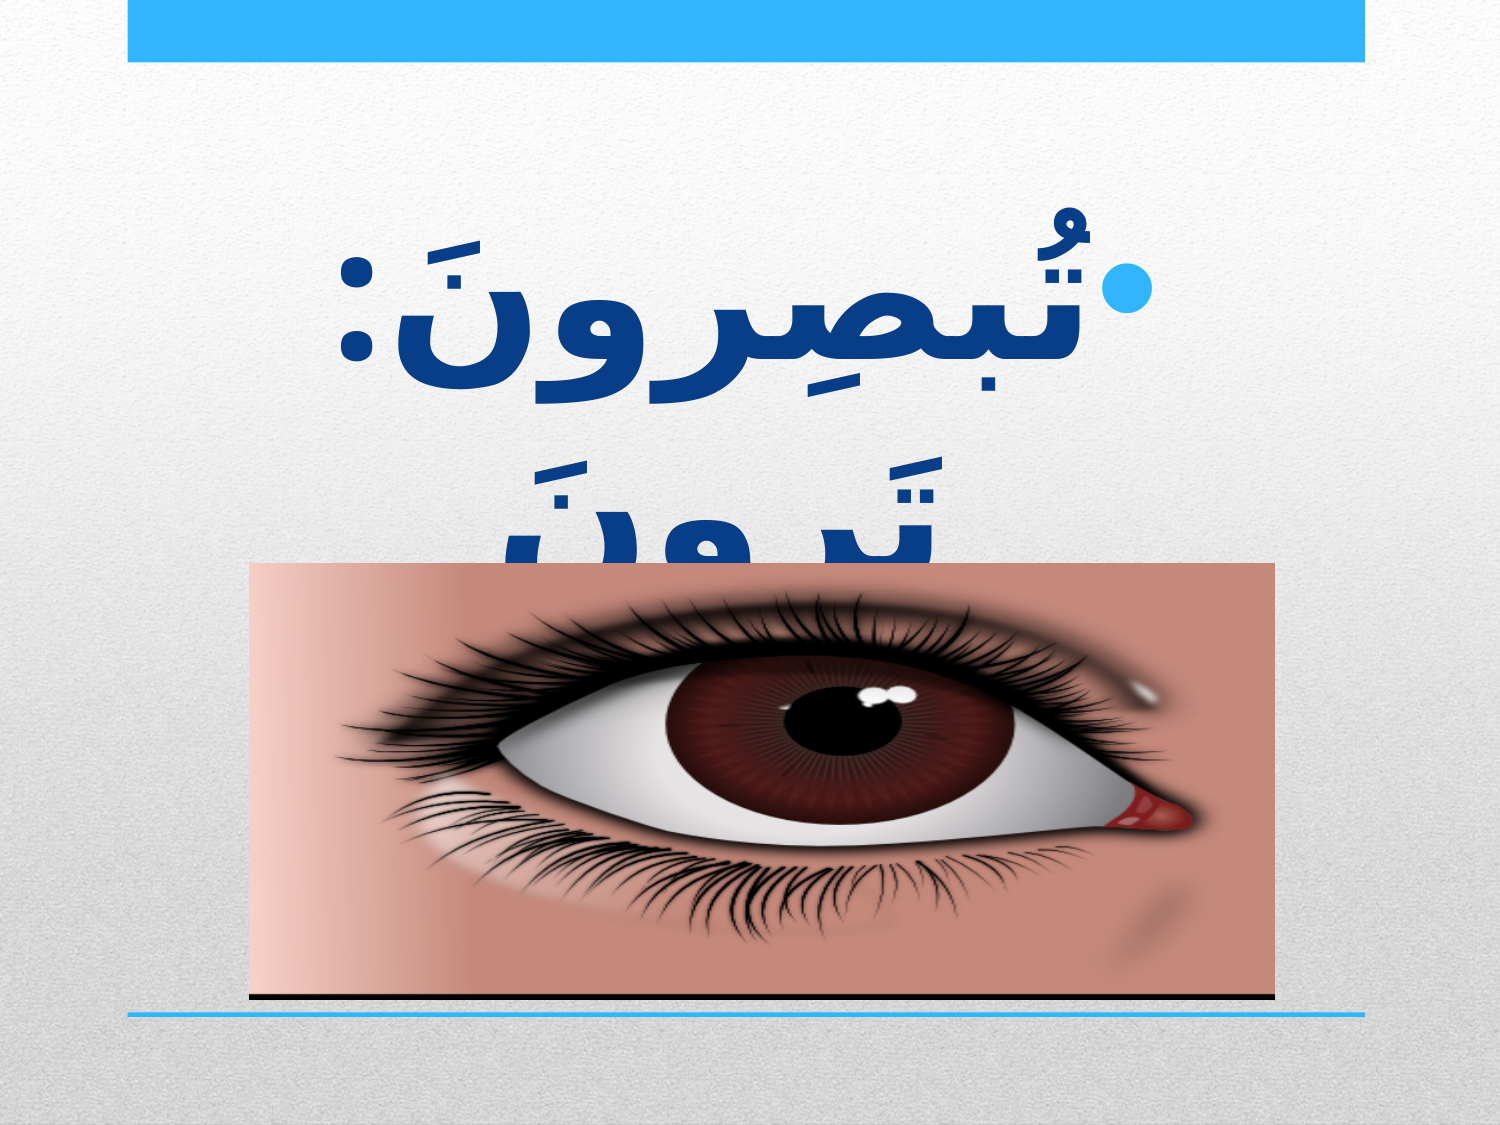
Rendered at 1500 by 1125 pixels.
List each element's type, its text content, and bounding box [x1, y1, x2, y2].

picture [249, 562, 1276, 1000]
list تُبصِرونَ: تَرونَ [125, 112, 1363, 750]
